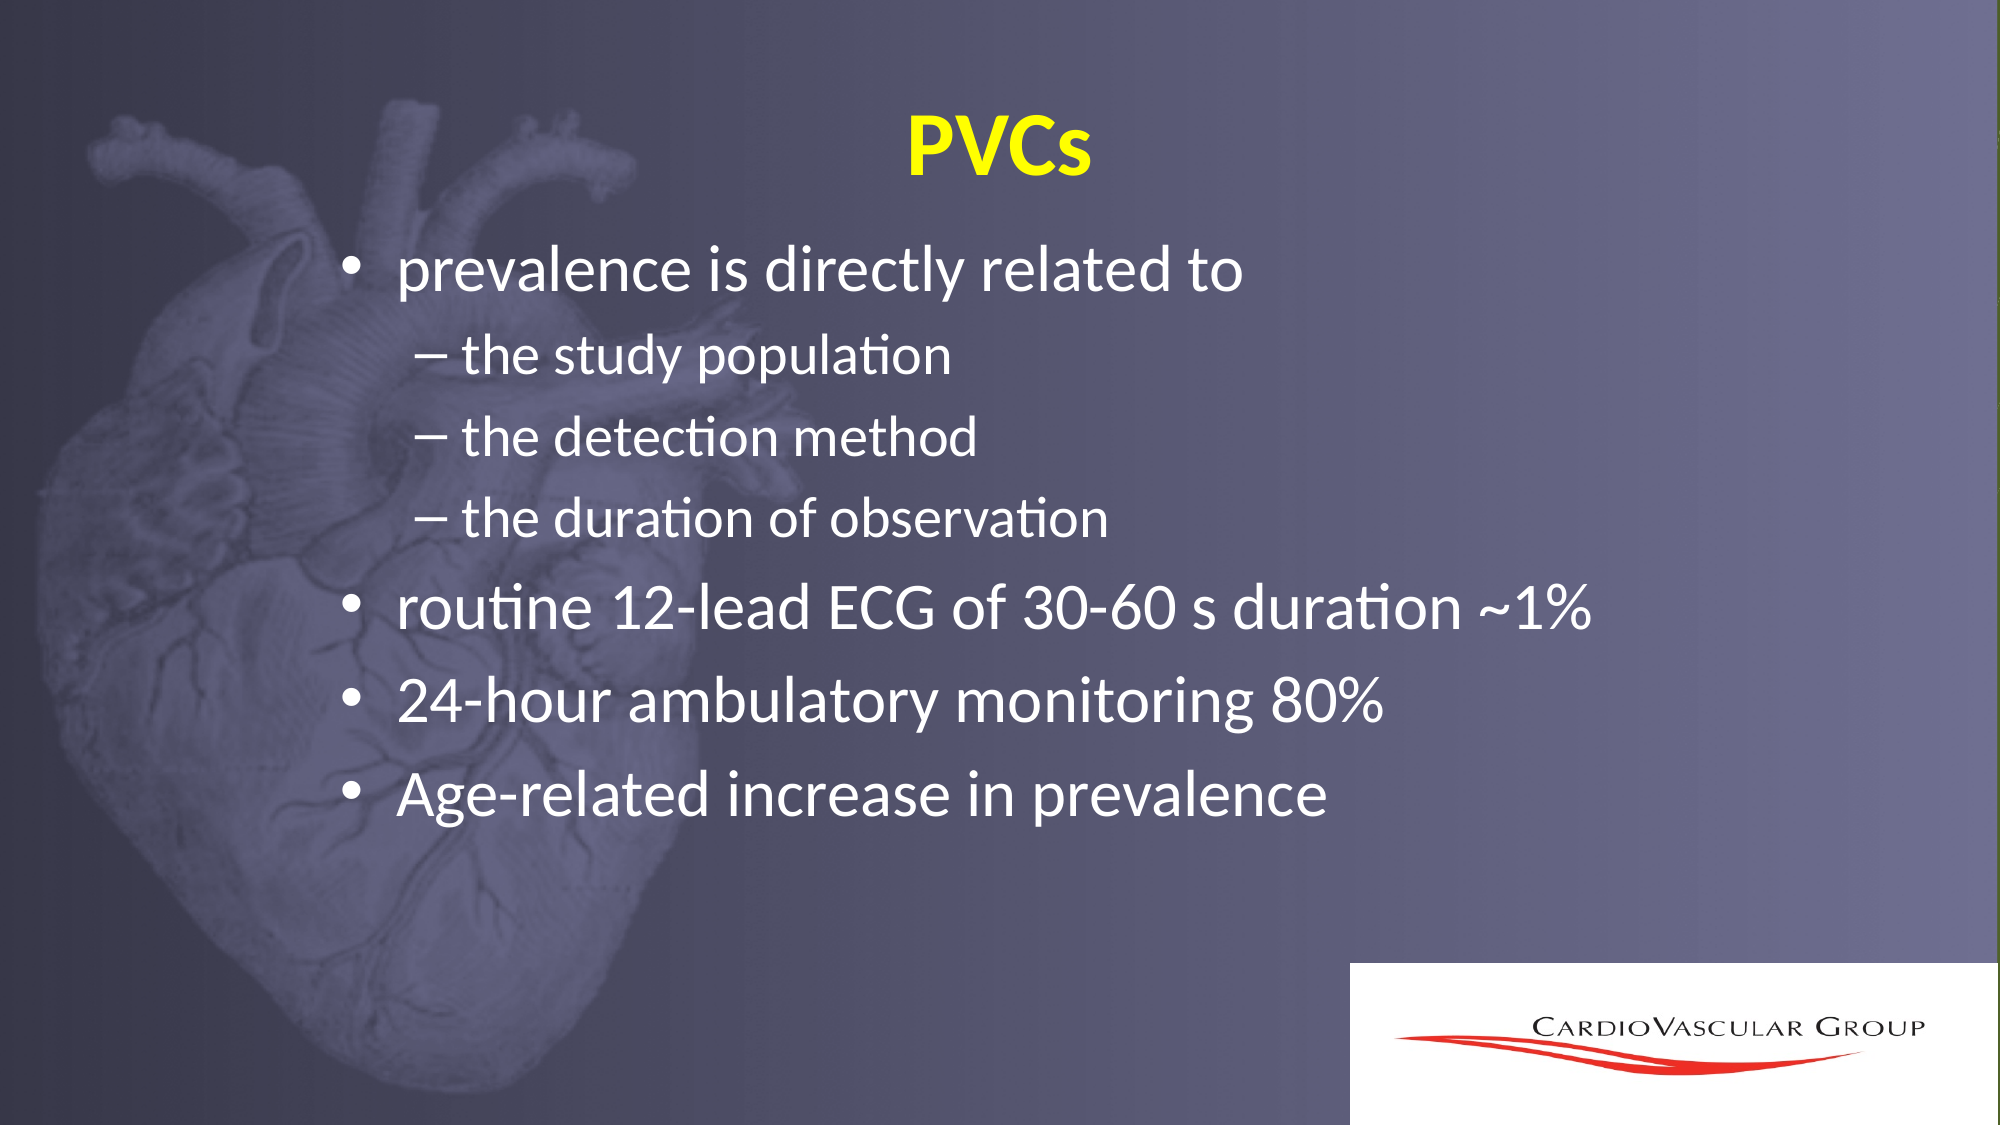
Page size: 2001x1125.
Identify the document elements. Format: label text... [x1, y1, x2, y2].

picture [1350, 963, 1998, 1125]
title PVCs [99, 44, 1901, 233]
list prevalence is directly related to the study population the detection method the duration of observation routine 12-lead ECG of 30-60 s duration ~1% 24-hour ambulatory monitoring 80% Age-related increase in prevalence [324, 216, 1676, 960]
